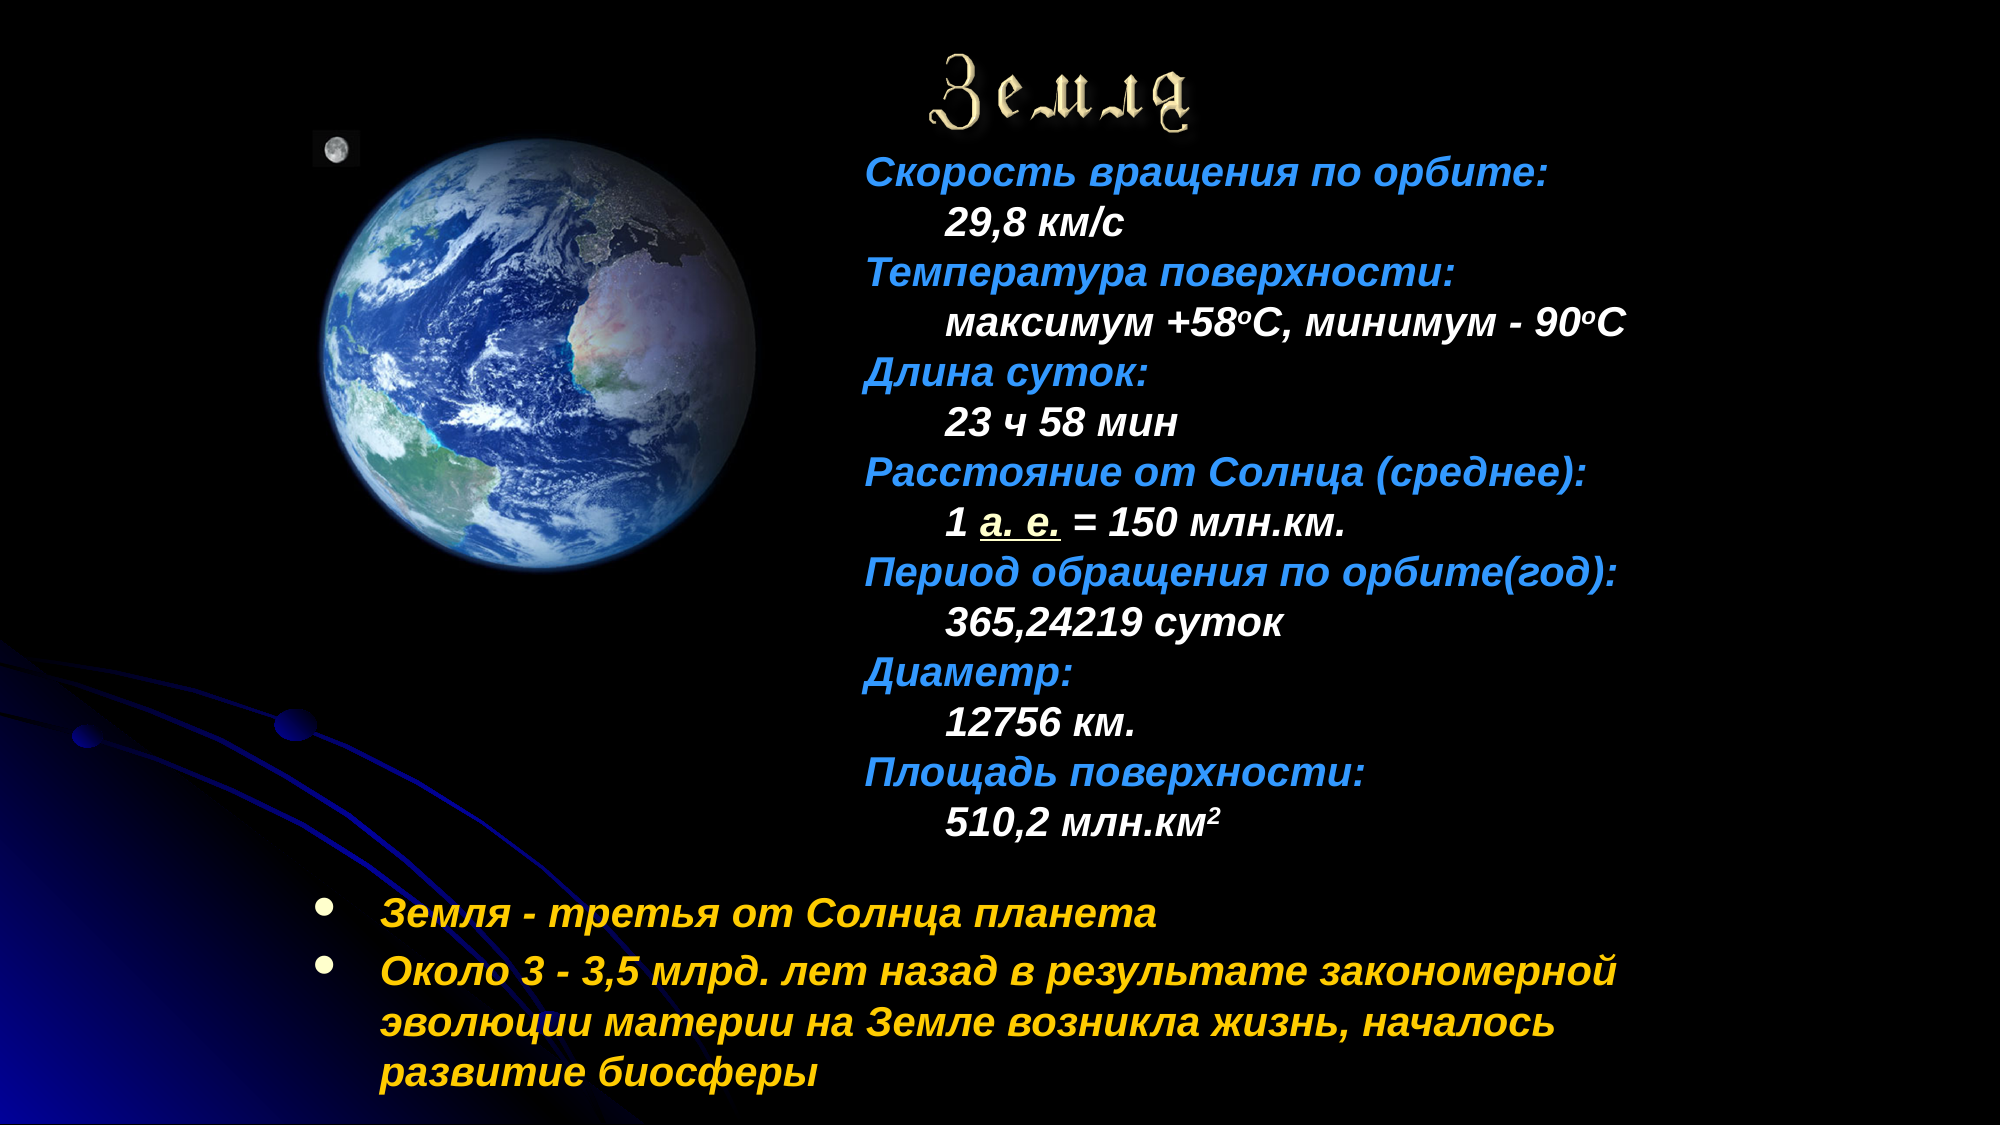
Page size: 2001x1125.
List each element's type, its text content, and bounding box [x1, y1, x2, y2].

picture [287, 124, 790, 605]
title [437, 0, 1678, 191]
text_box Скорость вращения по орбите: 29,8 км/c Температура поверхности: максимум +58oC, минимум - 90oC Длина суток: 23 ч 58 мин Расстояние от Солнца (среднее): 1 а. е. = 150 млн.км. Период обращения по орбите(год): 365,24219 суток Диаметр: 12756 км. Площадь поверхности: 510,2 млн.км2 [849, 137, 1708, 853]
list Земля - третья от Солнца планета Около 3 - 3,5 млрд. лет назад в результате закономерной эволюции материи на Земле возникла жизнь, началось развитие биосферы [275, 878, 1750, 1125]
